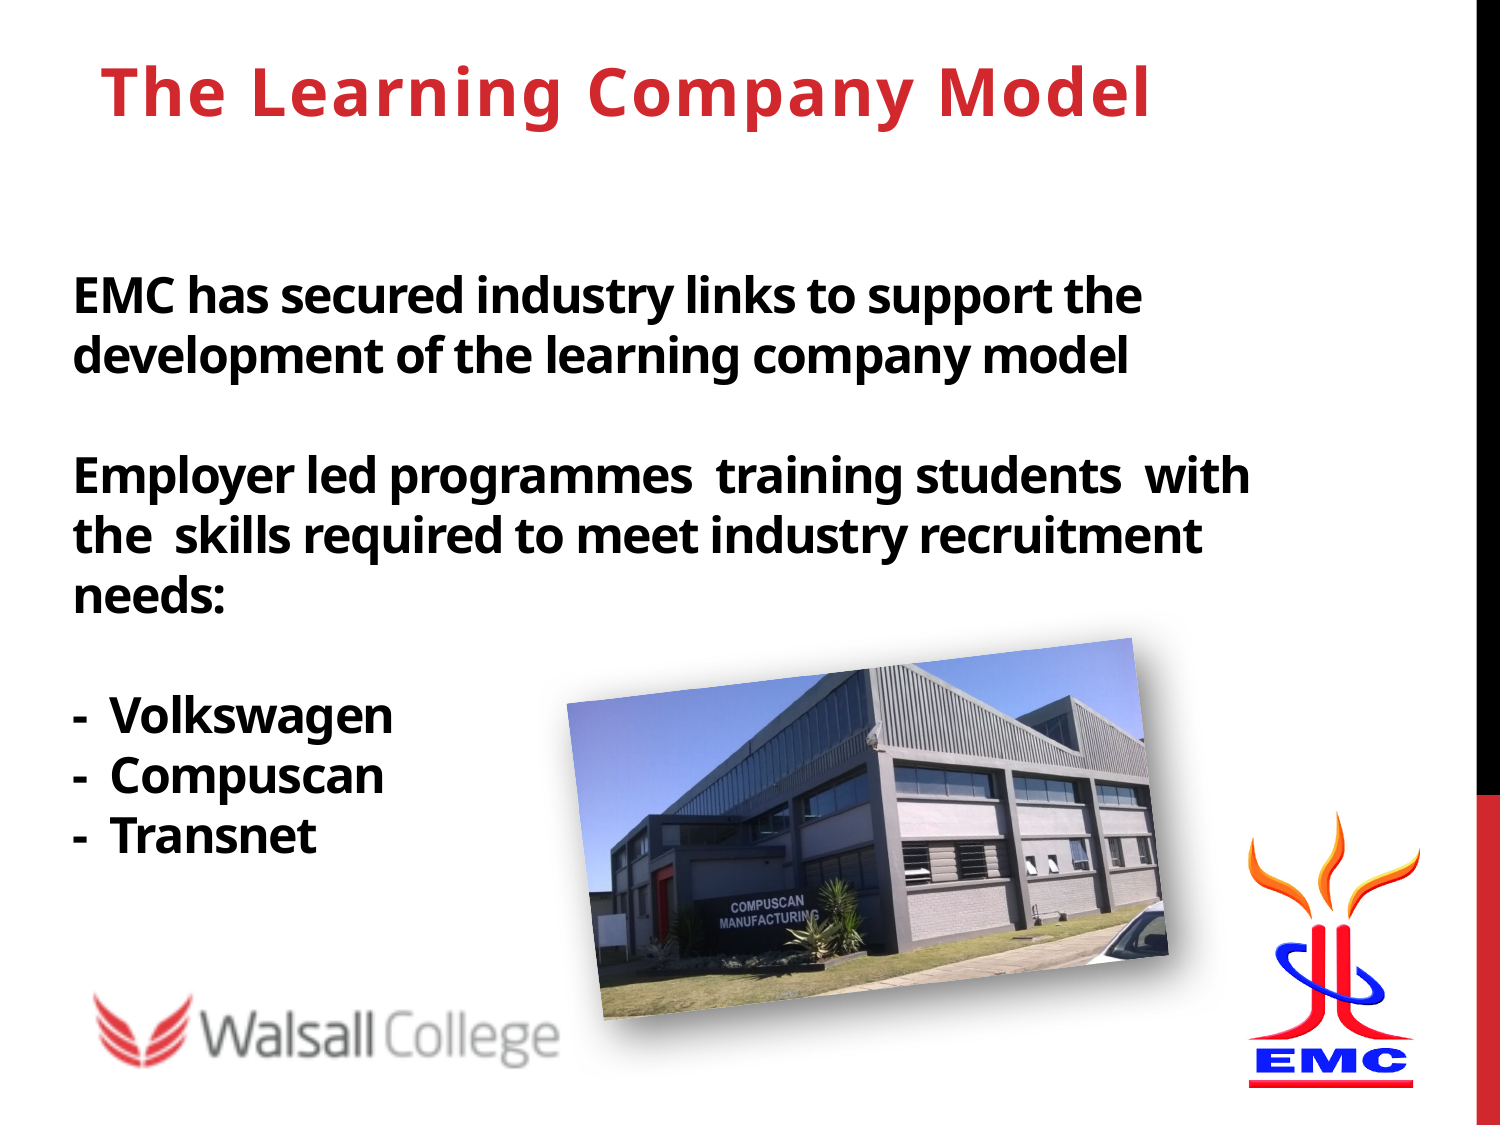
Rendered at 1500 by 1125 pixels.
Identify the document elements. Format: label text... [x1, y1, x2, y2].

picture [64, 638, 1168, 1094]
picture [1245, 809, 1421, 1089]
text_box The Learning Company Model [85, 42, 1211, 193]
title EMC has secured industry links to support the development of the learning company model Employer led programmes training students with the skills required to meet industry recruitment needs: - Volkswagen - Compuscan - Transnet [57, 267, 1333, 1000]
